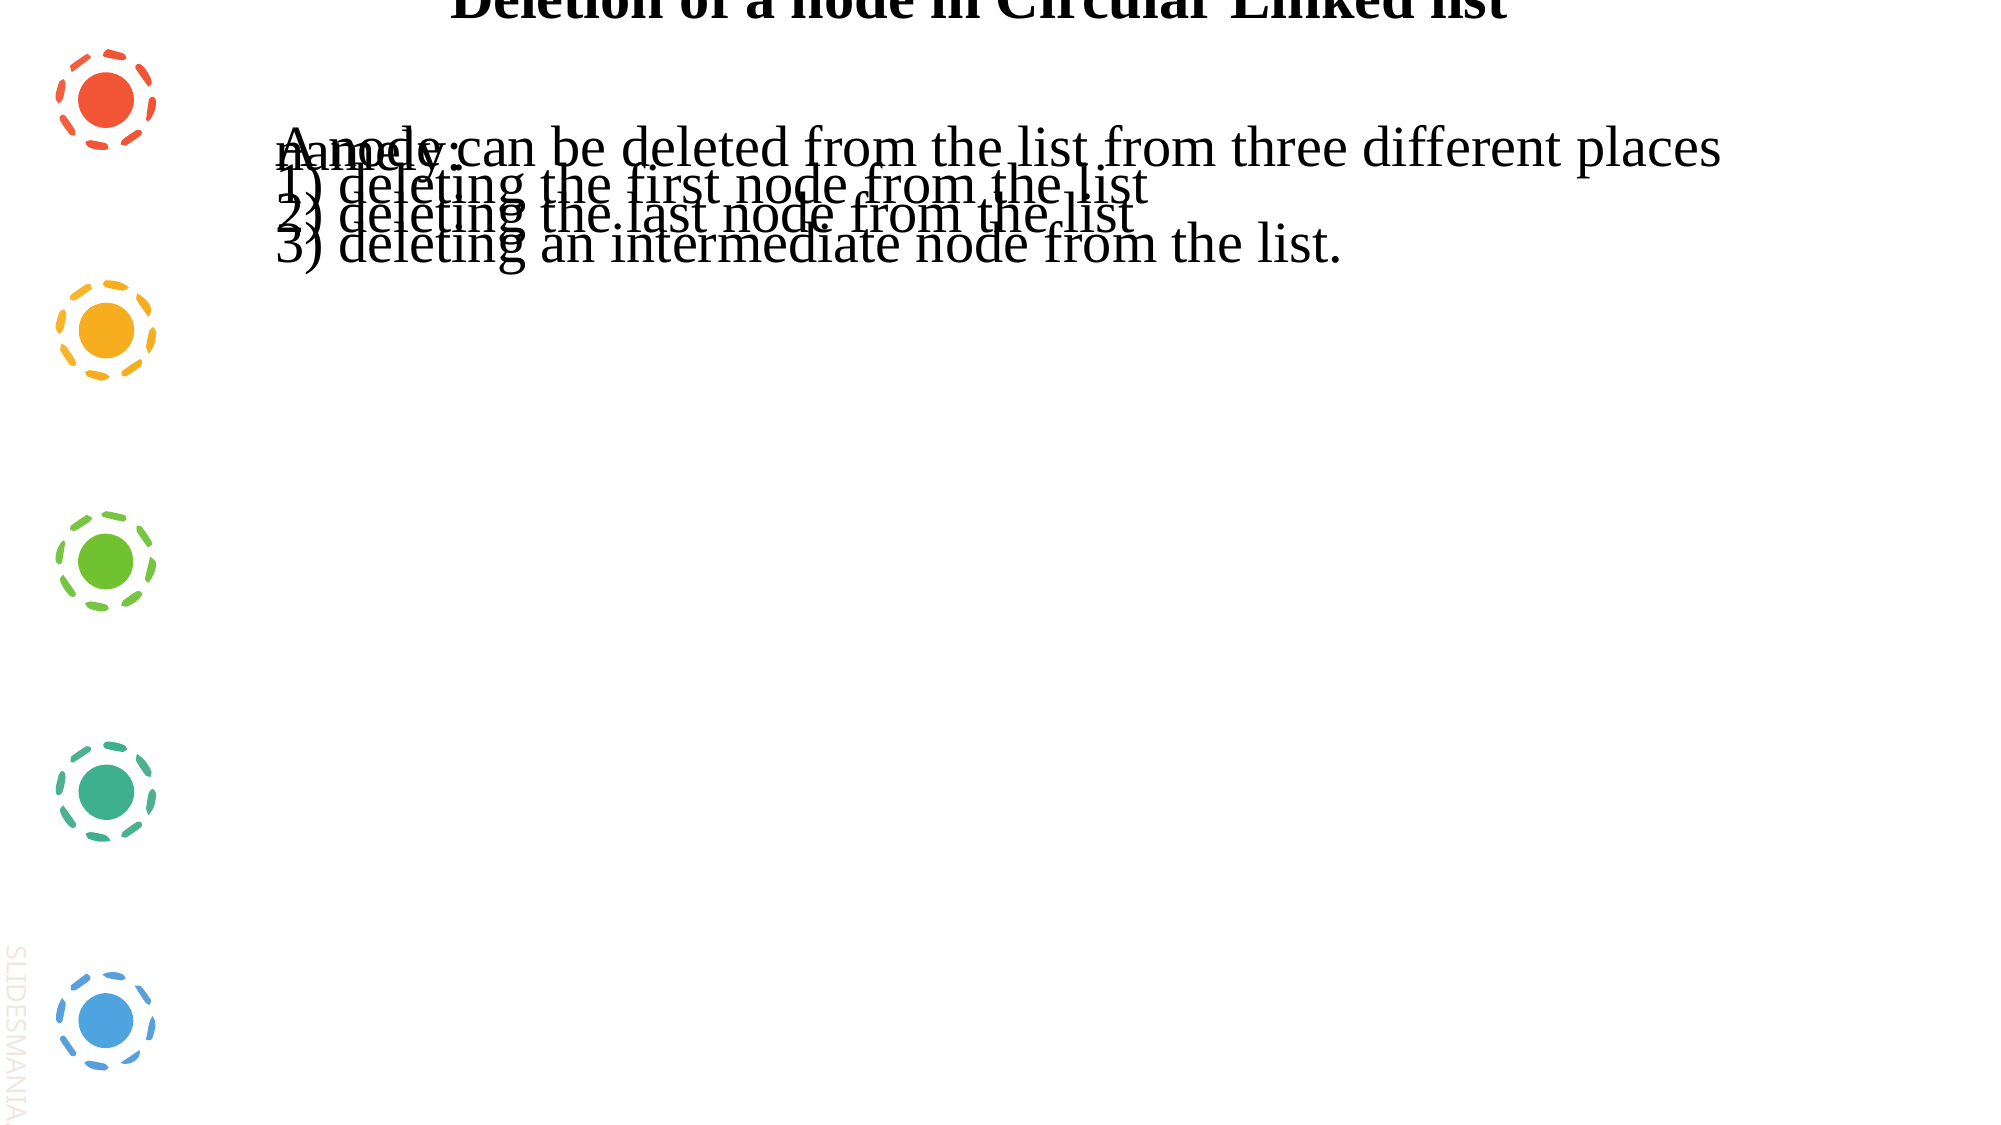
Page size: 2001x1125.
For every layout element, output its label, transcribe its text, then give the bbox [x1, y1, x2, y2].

text_box A node can be deleted from the list from three different places namely: 1) deleting the first node from the list 2) deleting the last node from the list 3) deleting an intermediate node from the list. [260, 147, 1856, 640]
text_box Deletion of a node in Circular Linked list [260, 0, 1699, 91]
